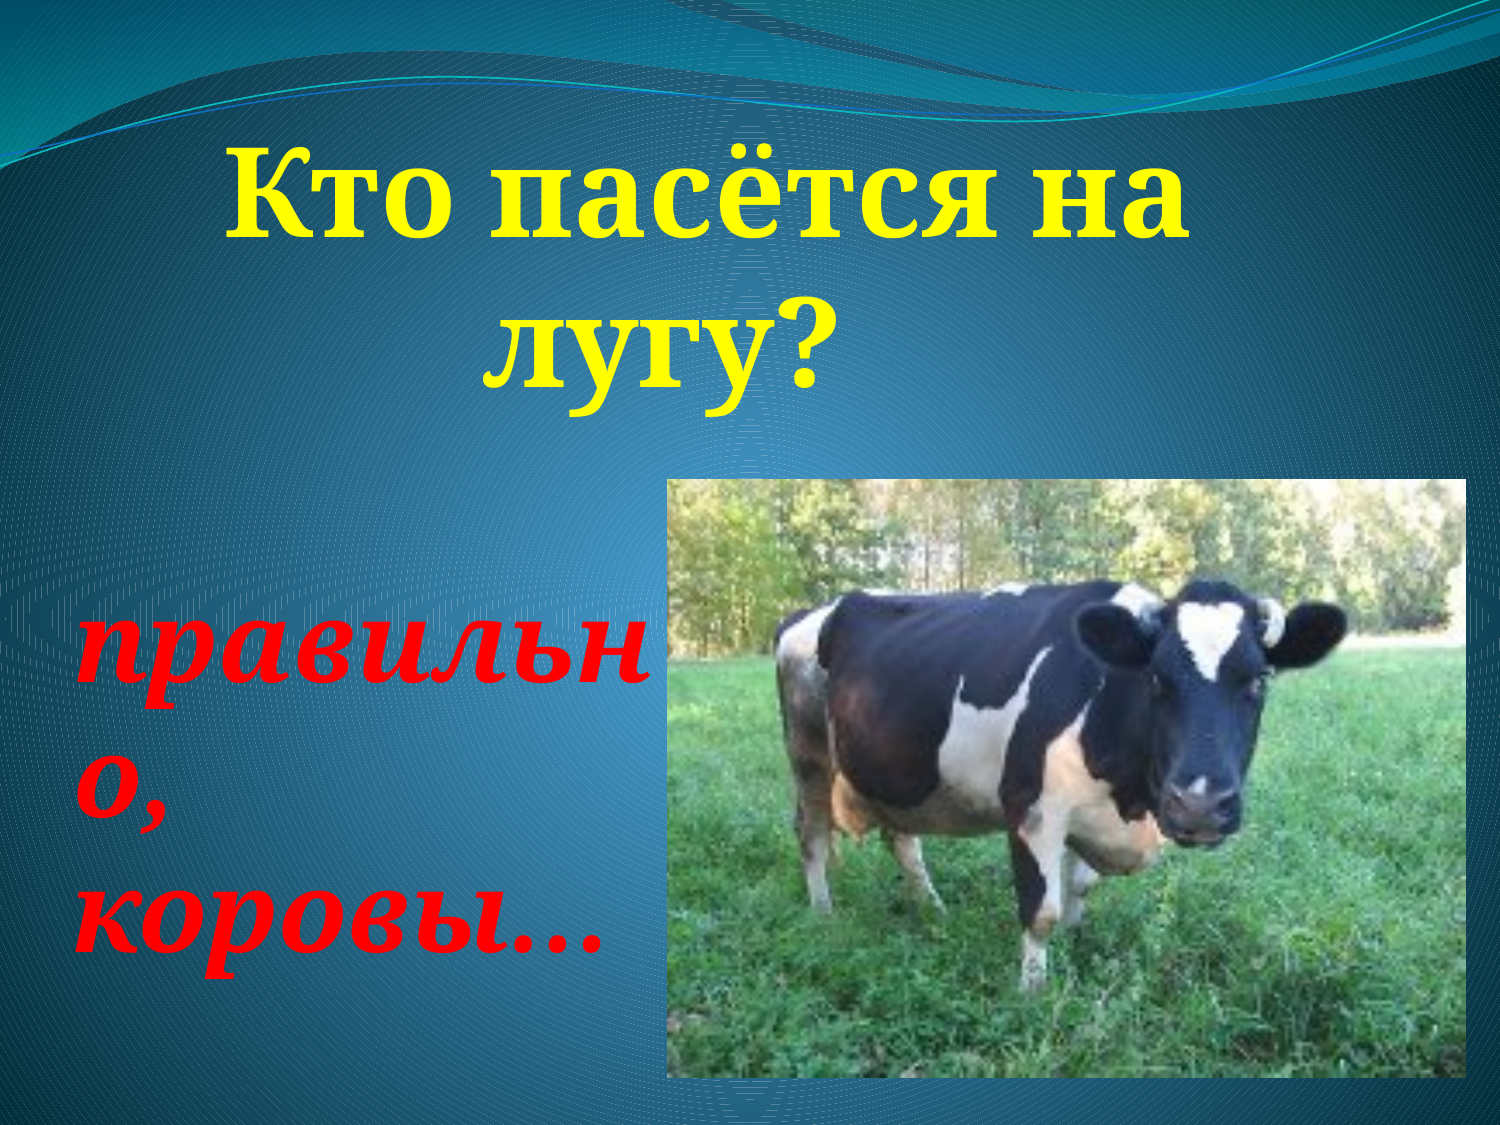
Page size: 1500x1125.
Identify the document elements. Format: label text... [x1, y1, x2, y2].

picture [666, 479, 1466, 1078]
text_box Кто пасётся на лугу? [82, 105, 1336, 421]
text_box правильно, коровы… [58, 562, 660, 983]
